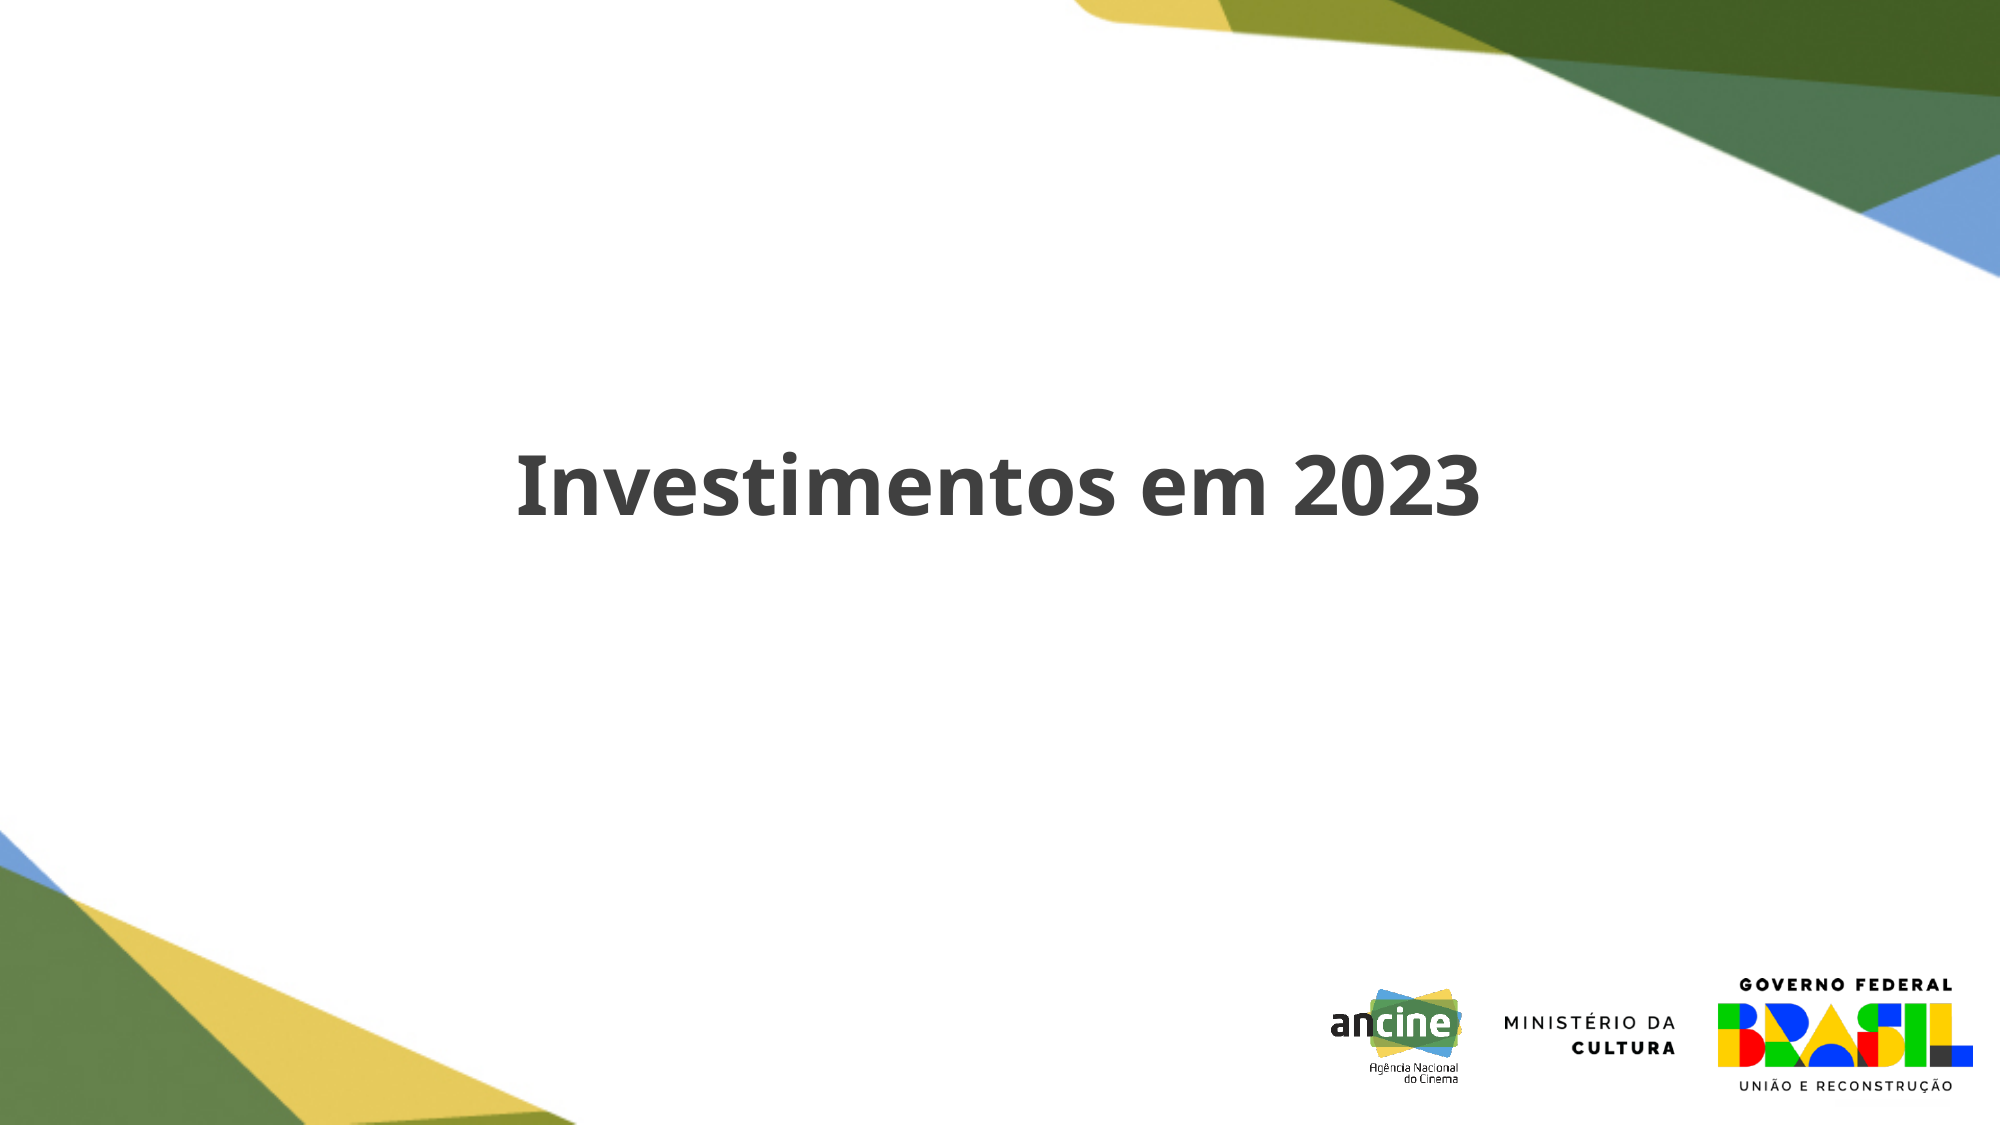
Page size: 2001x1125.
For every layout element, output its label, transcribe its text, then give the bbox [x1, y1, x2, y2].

picture [0, 0, 2000, 383]
picture [0, 594, 2000, 1125]
title Investimentos em 2023 [0, 383, 2000, 594]
